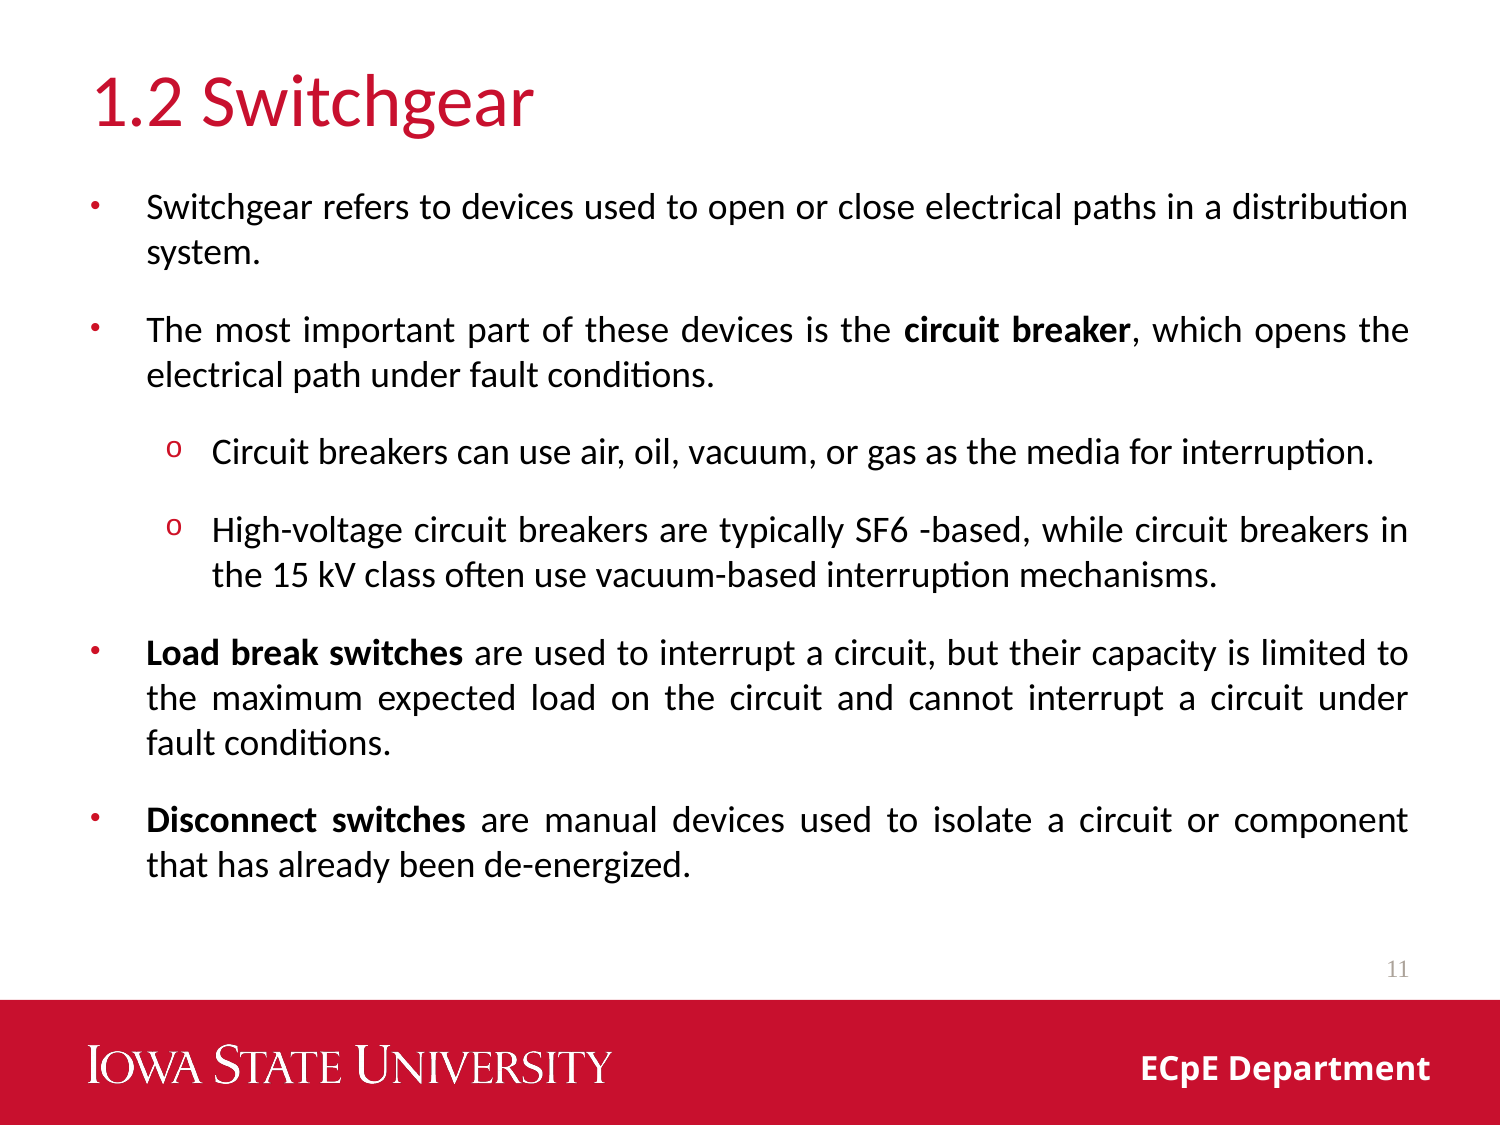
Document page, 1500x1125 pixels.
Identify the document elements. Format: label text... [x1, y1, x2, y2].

title 1.2 Switchgear [74, 24, 1426, 168]
list Switchgear refers to devices used to open or close electrical paths in a distribution system. The most important part of these devices is the circuit breaker, which opens the electrical path under fault conditions. Circuit breakers can use air, oil, vacuum, or gas as the media for interruption. High-voltage circuit breakers are typically SF6 -based, while circuit breakers in the 15 kV class often use vacuum-based interruption mechanisms. Load break switches are used to interrupt a circuit, but their capacity is limited to the maximum expected load on the circuit and cannot interrupt a circuit under fault conditions. Disconnect switches are manual devices used to isolate a circuit or component that has already been de-energized. [74, 174, 1426, 971]
picture [87, 1044, 613, 1088]
slide_number 11 [1074, 937, 1425, 998]
